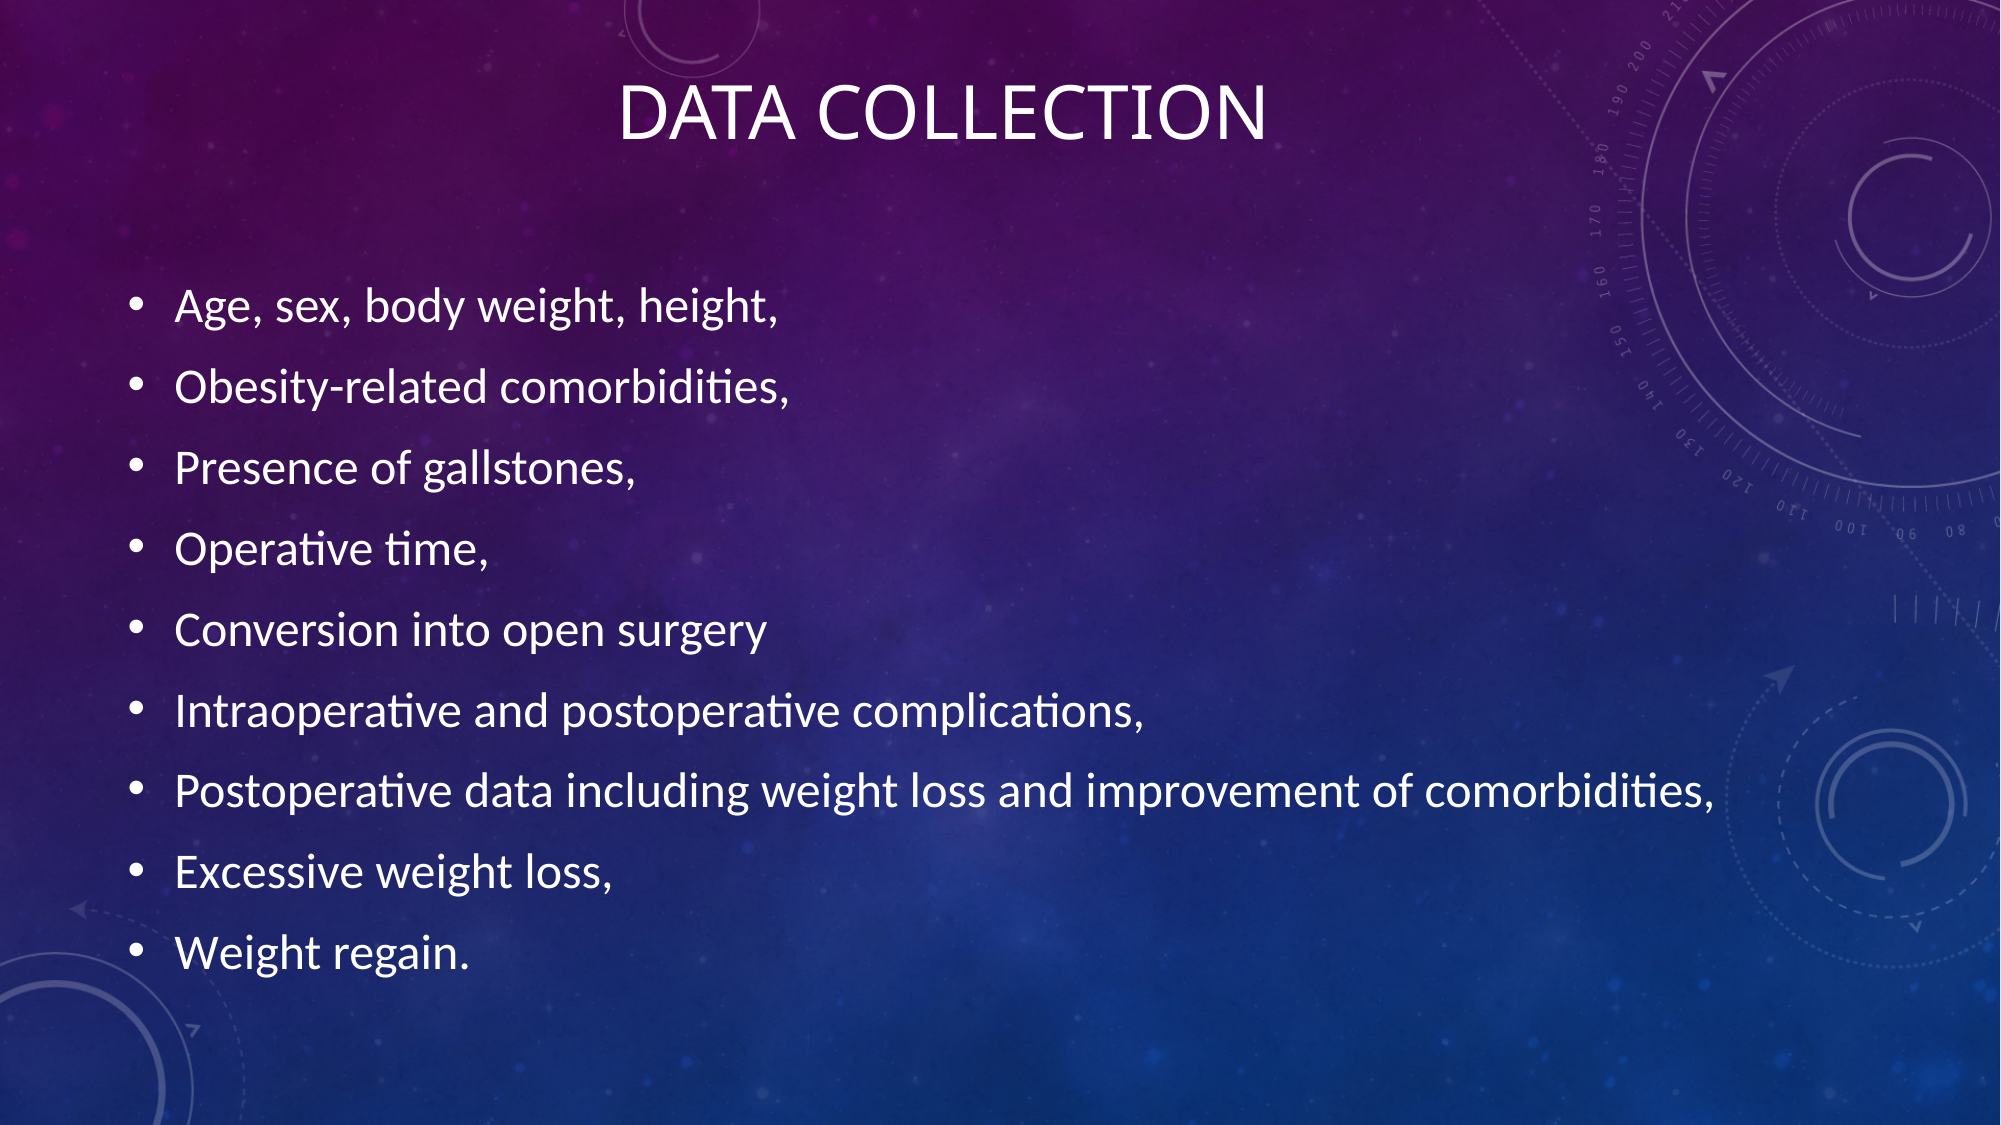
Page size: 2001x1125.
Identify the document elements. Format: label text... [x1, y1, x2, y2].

title Data collection [112, 0, 1775, 220]
picture [0, 0, 2001, 1125]
list Age, sex, body weight, height, Obesity-related comorbidities, Presence of gallstones, Operative time, Conversion into open surgery Intraoperative and postoperative complications, Postoperative data including weight loss and improvement of comorbidities, Excessive weight loss, Weight regain. [112, 263, 1775, 990]
